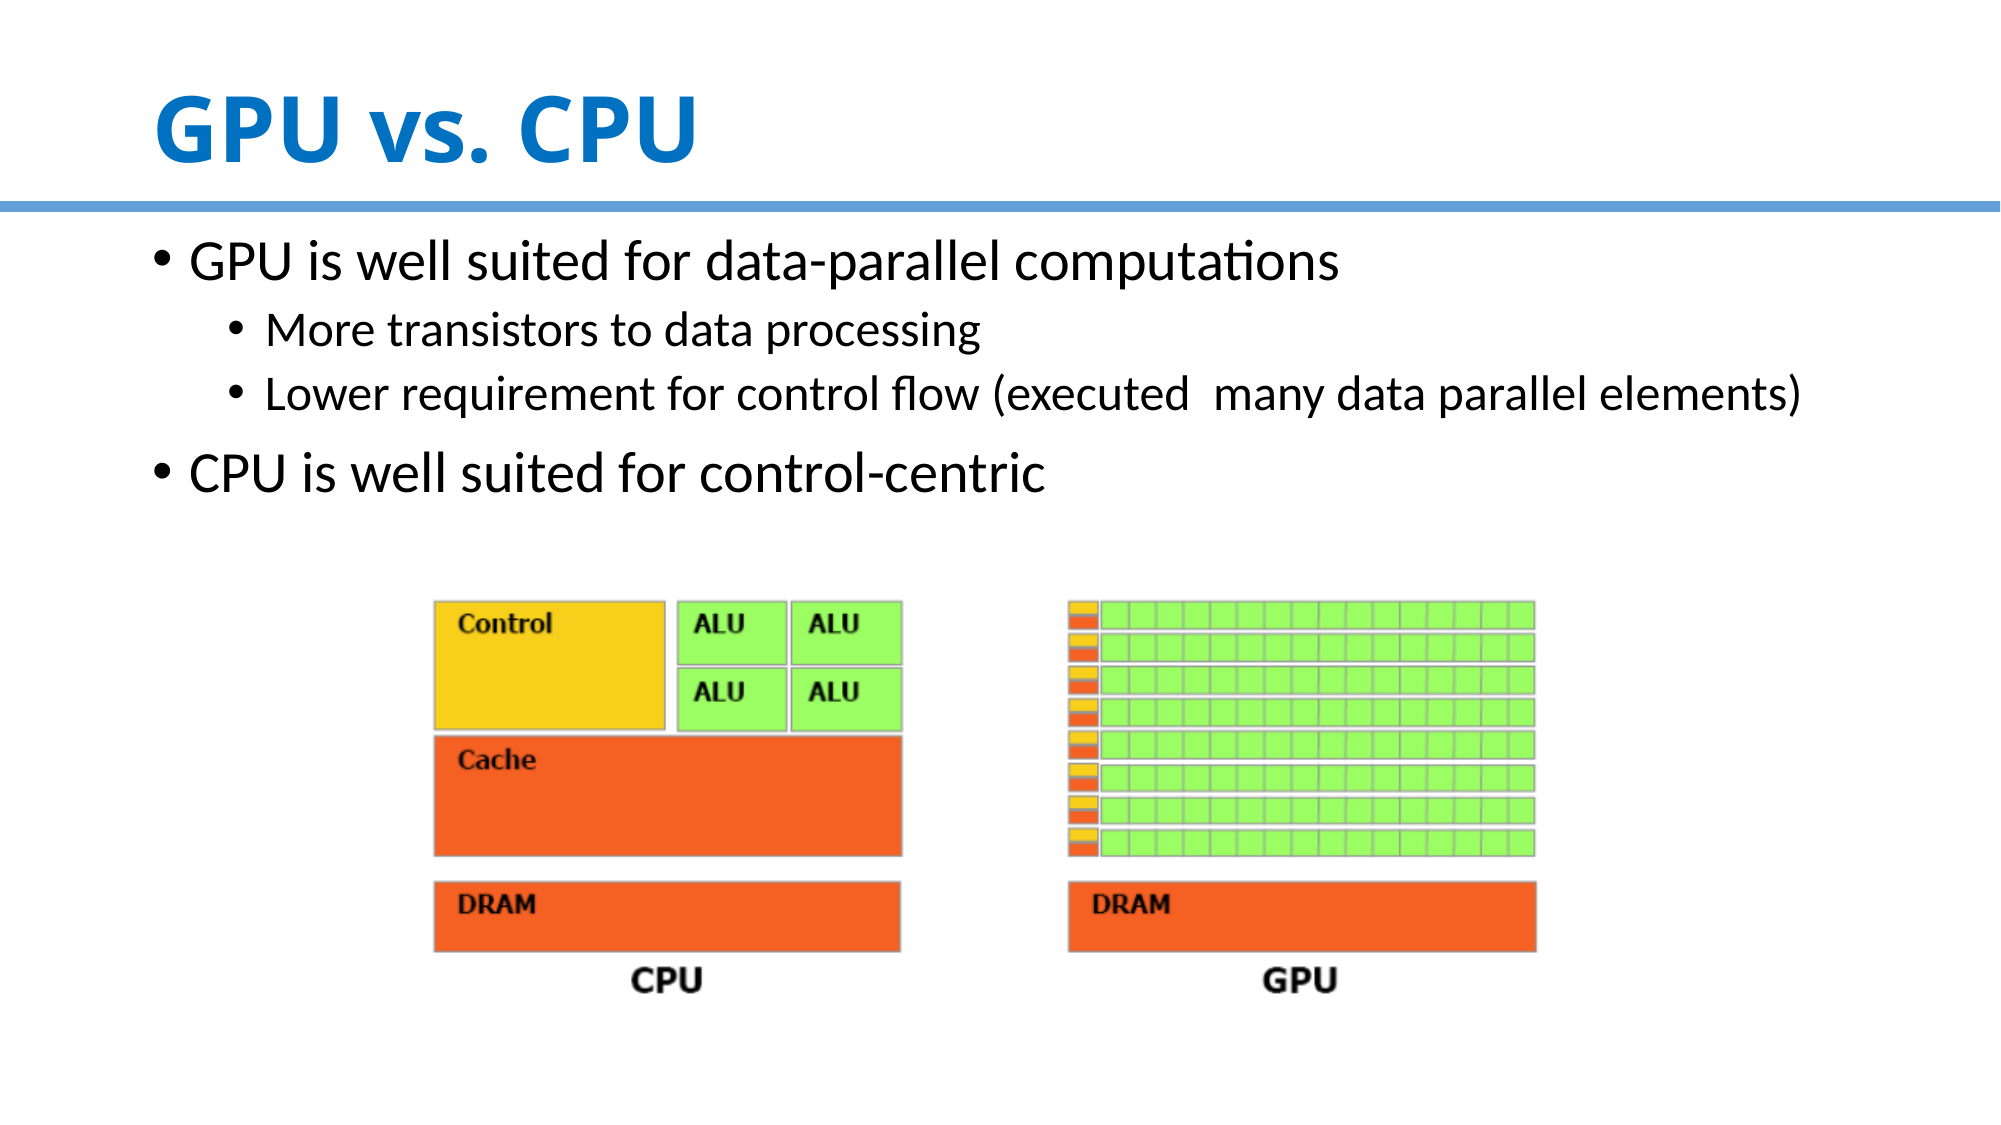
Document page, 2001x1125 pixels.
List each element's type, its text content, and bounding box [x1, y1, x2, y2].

title GPU vs. CPU [137, 59, 1863, 207]
list GPU is well suited for data-parallel computations More transistors to data processing Lower requirement for control flow (executed many data parallel elements) CPU is well suited for control-centric [137, 222, 1863, 1014]
picture [408, 578, 1551, 1014]
